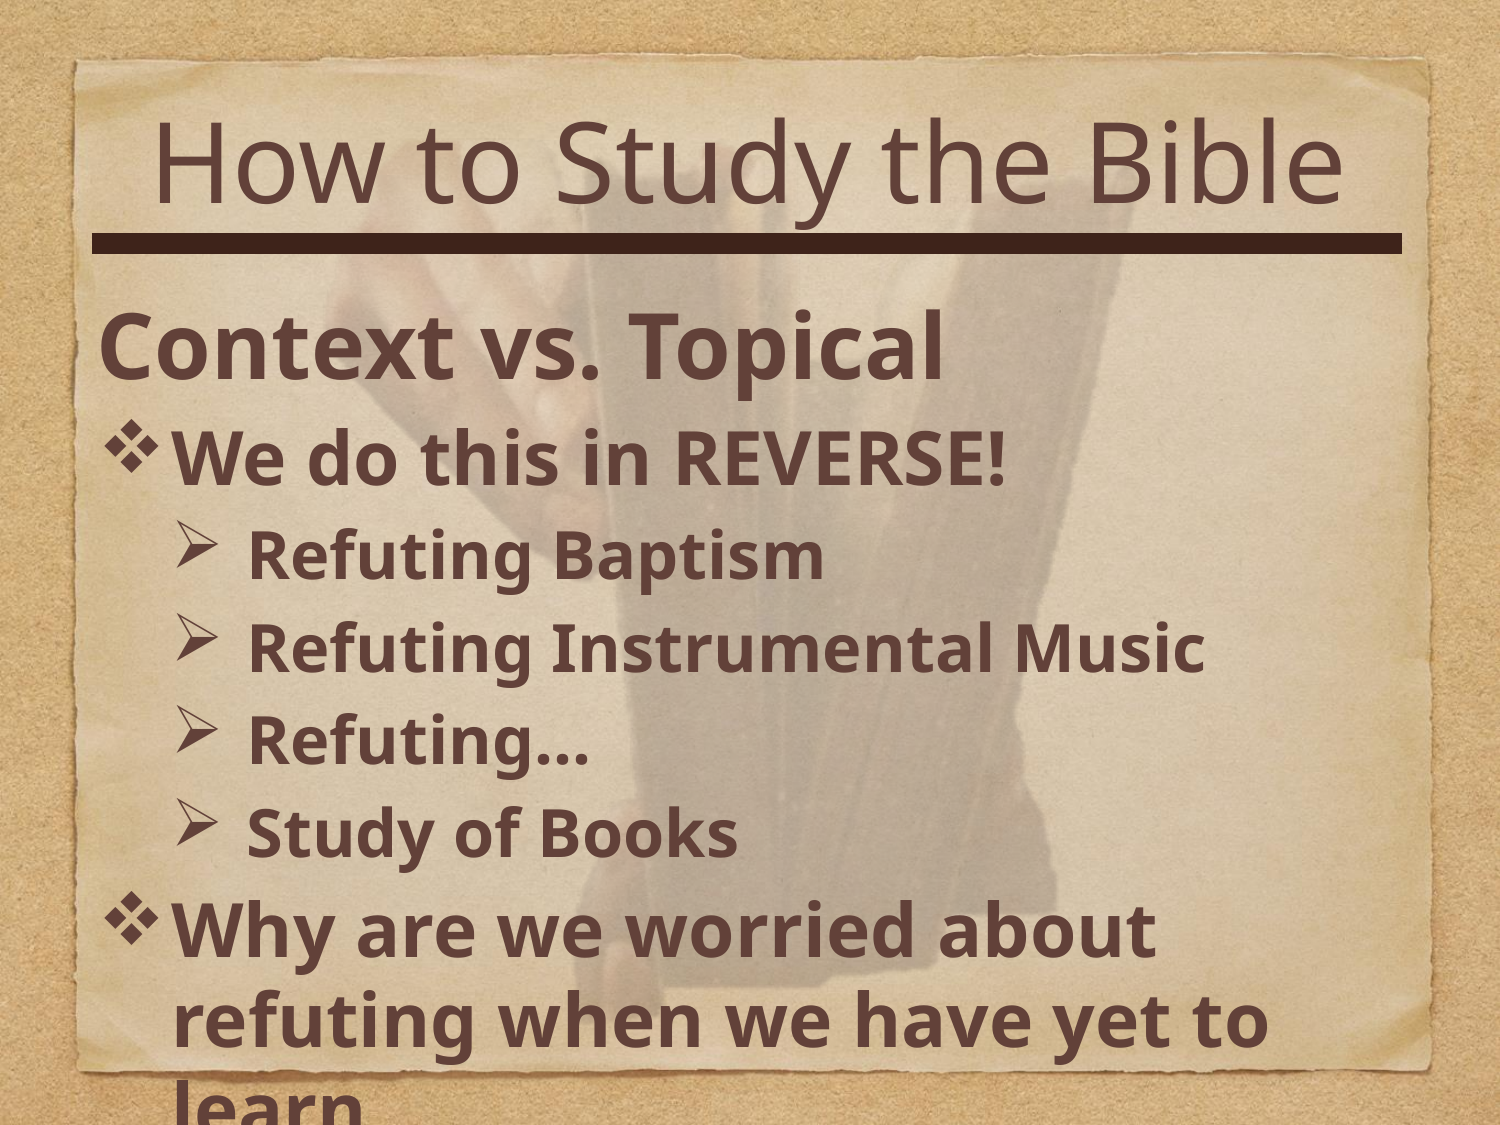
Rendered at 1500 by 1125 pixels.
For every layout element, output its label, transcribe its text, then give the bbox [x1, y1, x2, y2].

list Context vs. Topical We do this in REVERSE! Refuting Baptism Refuting Instrumental Music Refuting… Study of Books Why are we worried about refuting when we have yet to learn… [96, 287, 1404, 1074]
picture [0, 0, 1500, 1125]
list How to Study the Bible [94, 72, 1403, 245]
